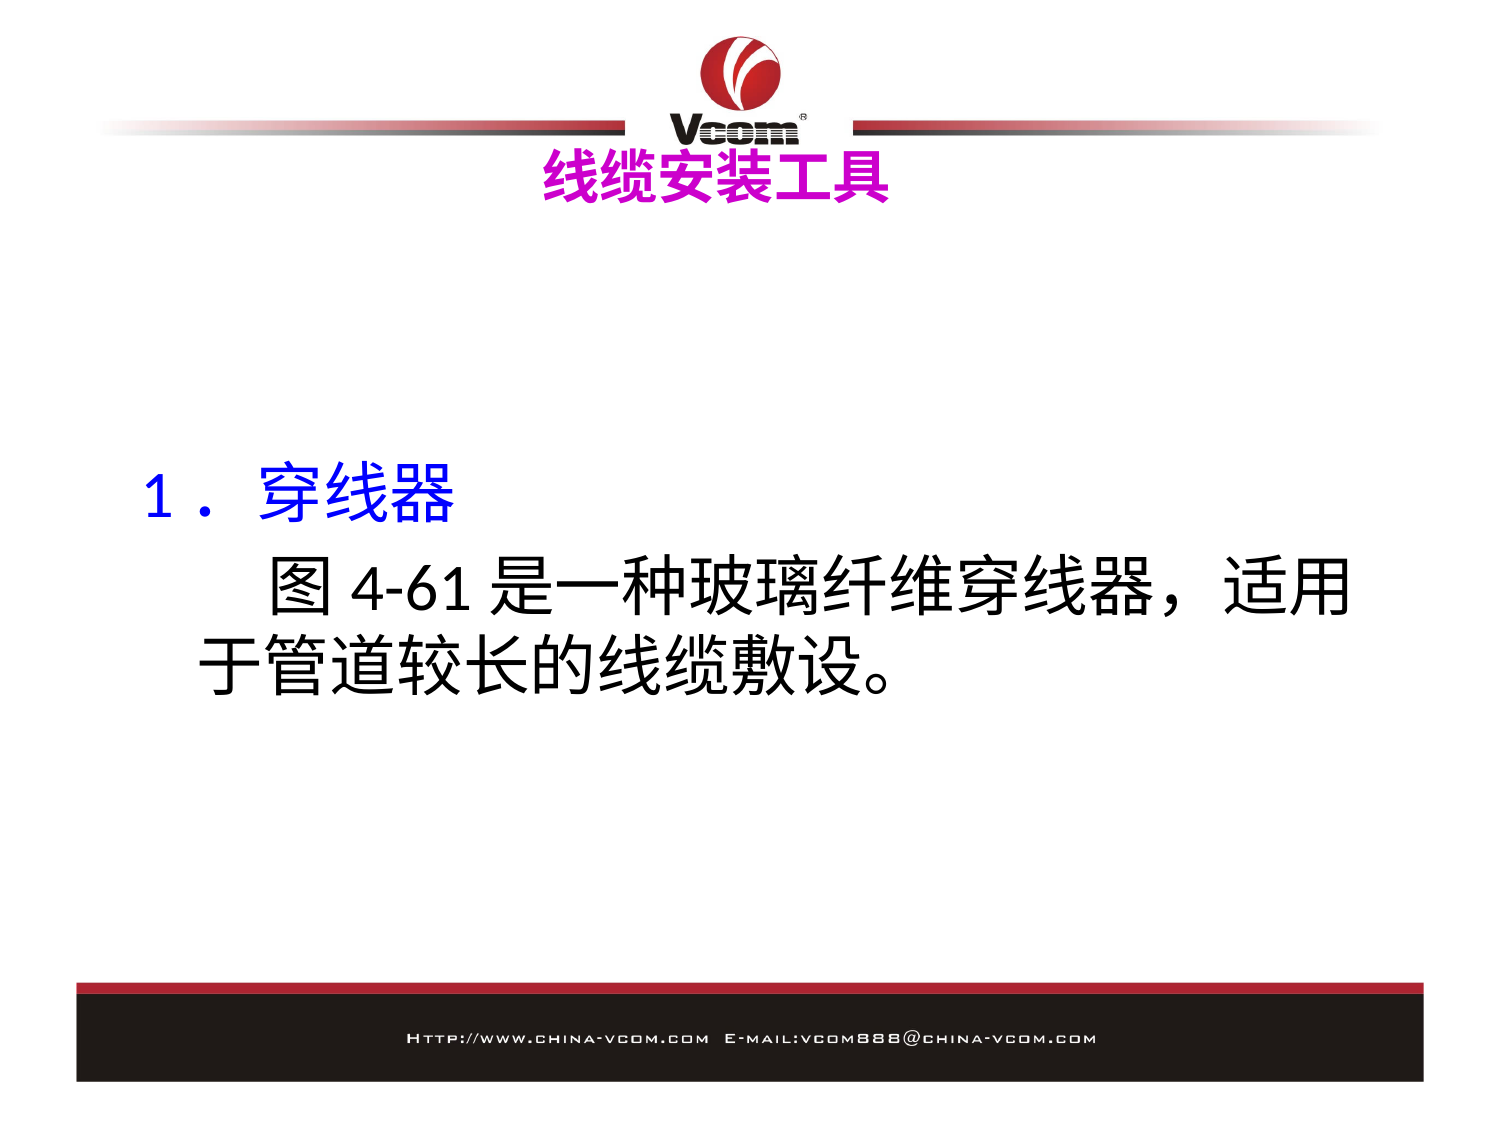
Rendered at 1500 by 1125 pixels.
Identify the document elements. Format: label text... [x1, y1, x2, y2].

picture [76, 964, 1424, 1082]
picture [65, 36, 1412, 161]
list 1．穿线器 图4-61是一种玻璃纤维穿线器，适用于管道较长的线缆敷设。 [125, 350, 1400, 1025]
title 线缆安装工具 [76, 90, 1356, 330]
